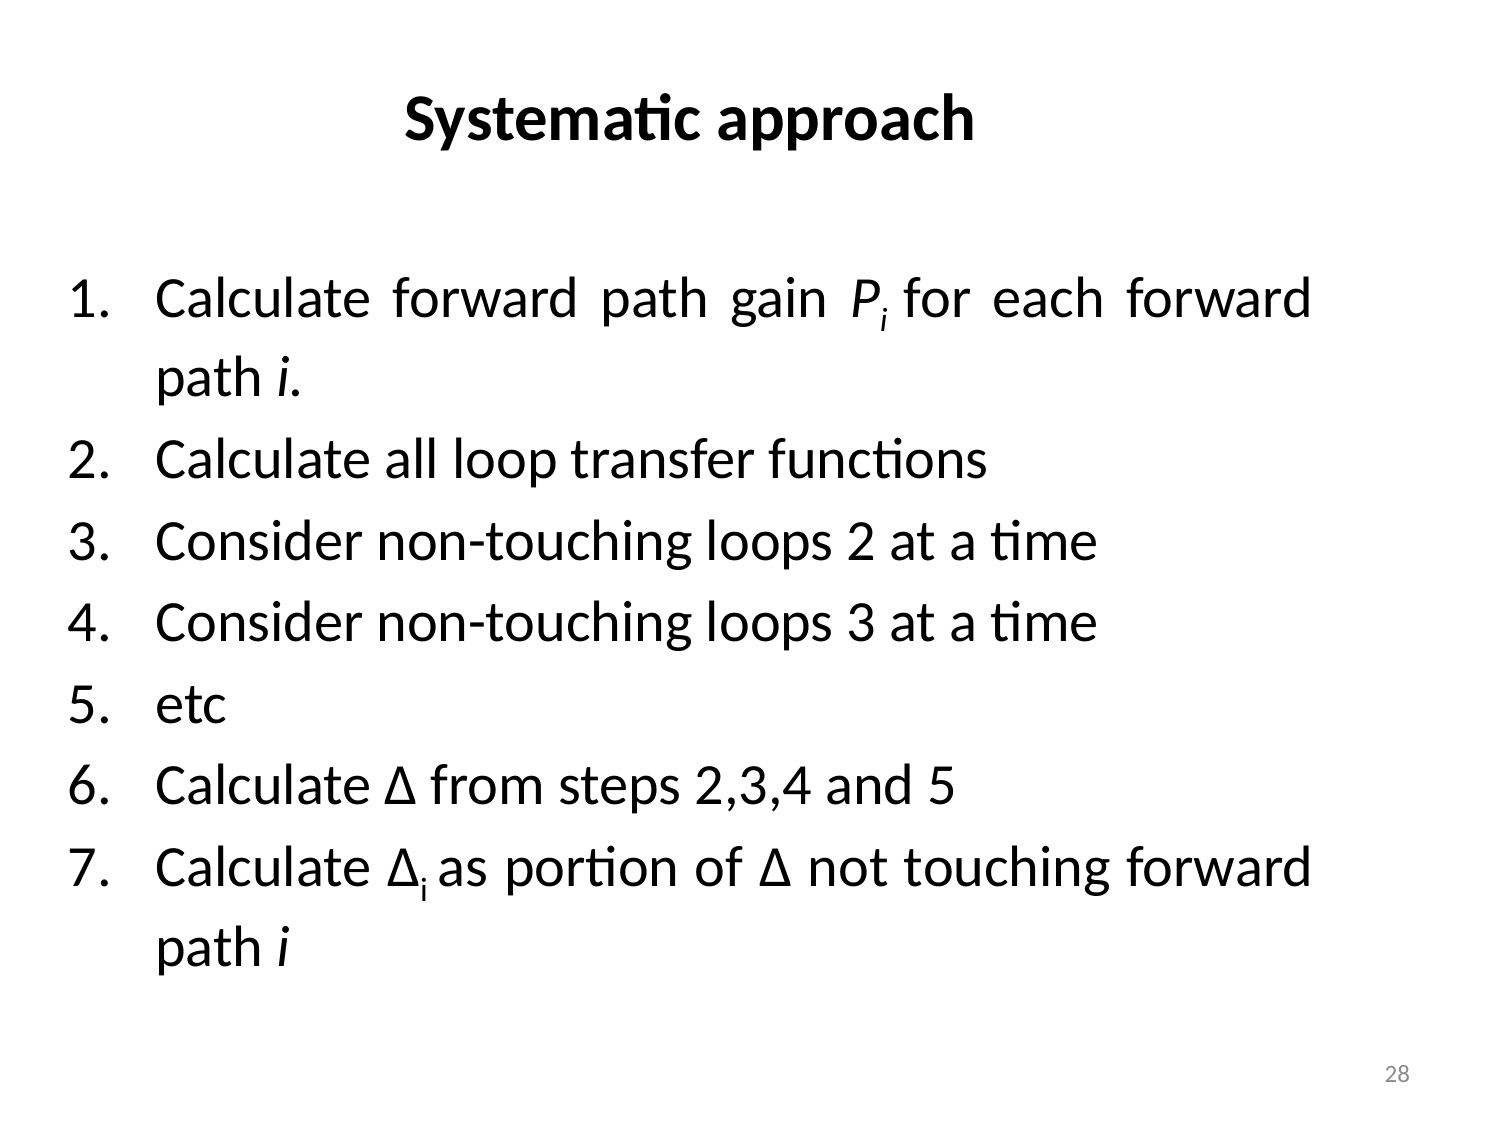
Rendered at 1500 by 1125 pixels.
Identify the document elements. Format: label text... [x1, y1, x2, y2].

text_box Systematic approach Calculate forward path gain Pi for each forward path i. Calculate all loop transfer functions Consider non-touching loops 2 at a time Consider non-touching loops 3 at a time etc Calculate Δ from steps 2,3,4 and 5 Calculate Δi as portion of Δ not touching forward path i [53, 66, 1328, 1083]
slide_number 28 [1074, 1042, 1425, 1103]
